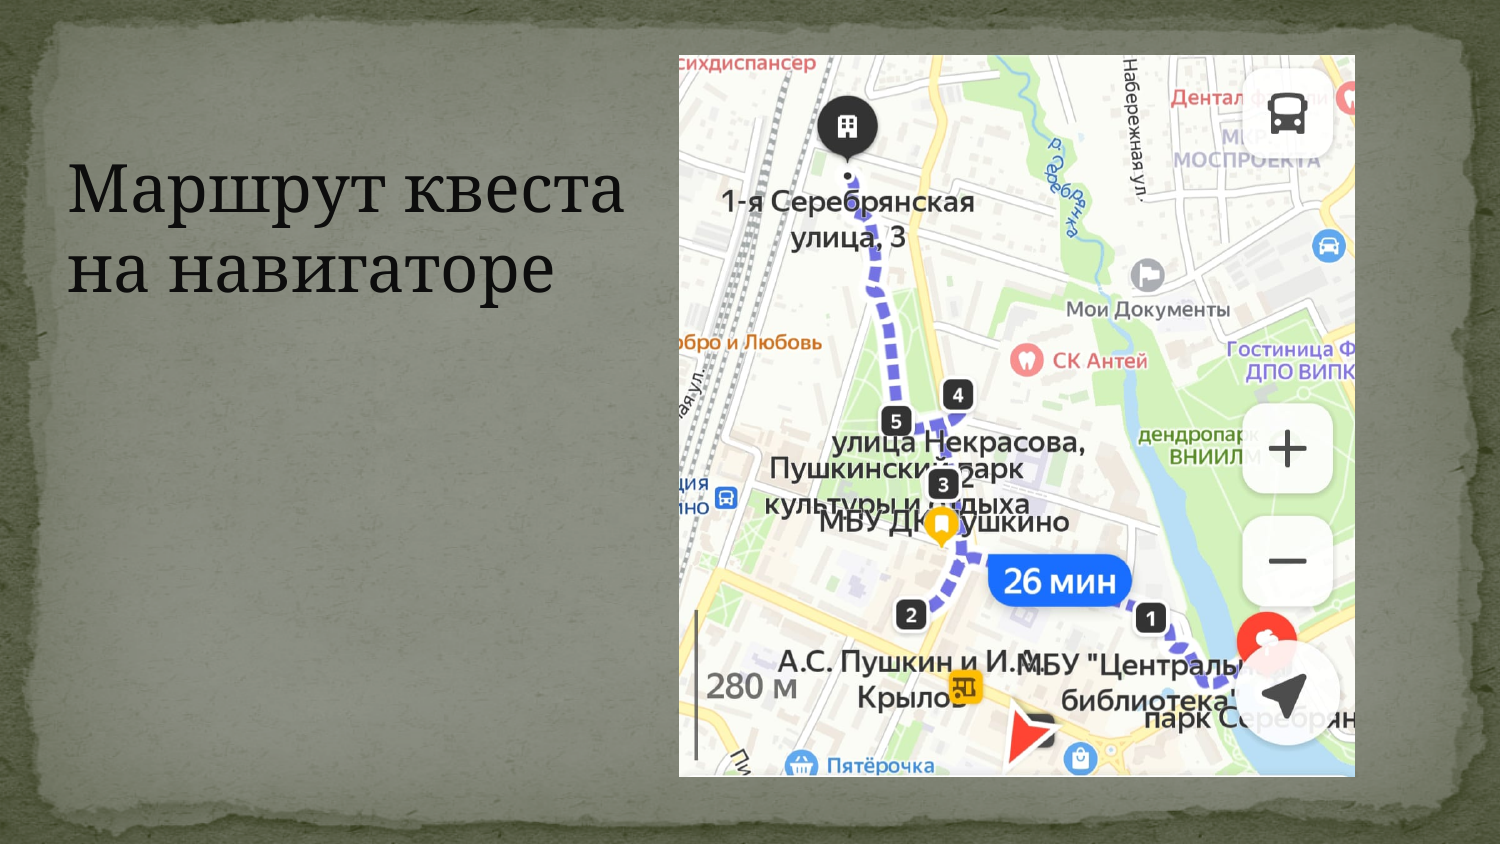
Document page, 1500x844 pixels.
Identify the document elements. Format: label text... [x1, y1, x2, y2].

picture [679, 55, 1355, 777]
text_box Маршрут квеста на навигаторе [53, 138, 668, 313]
